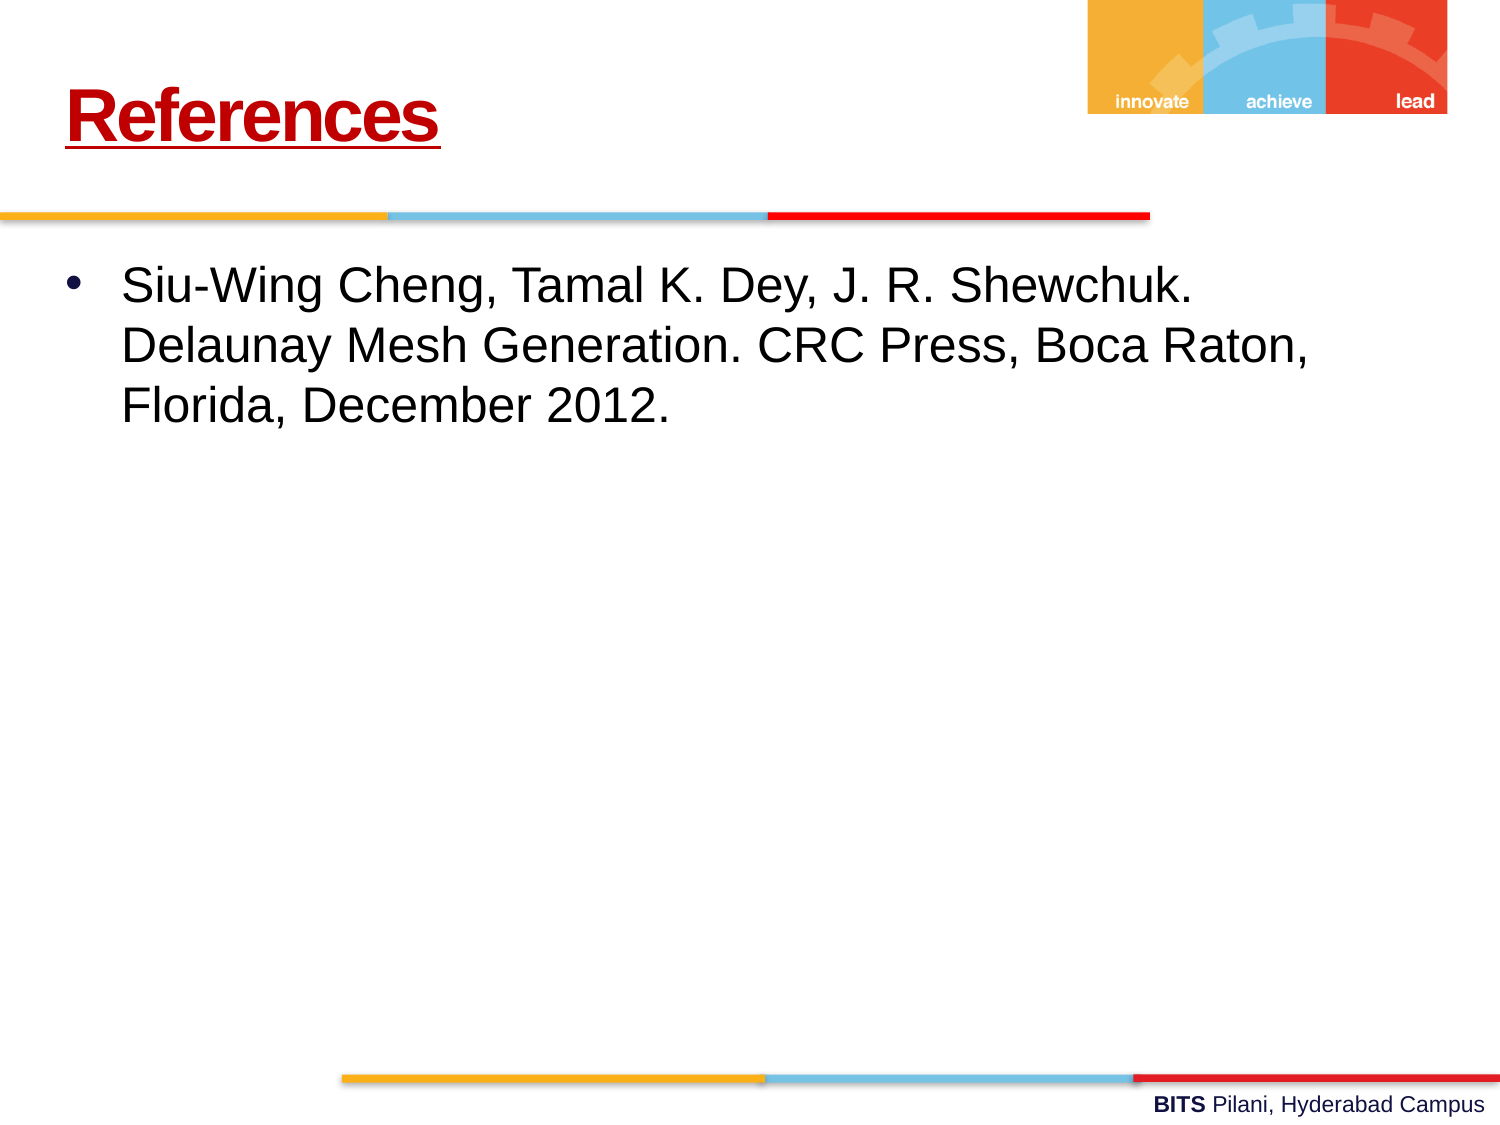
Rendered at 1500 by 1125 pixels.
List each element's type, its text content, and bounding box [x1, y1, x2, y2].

list References [50, 24, 1088, 213]
list Siu-Wing Cheng, Tamal K. Dey, J. R. Shewchuk. Delaunay Mesh Generation. CRC Press, Boca Raton, Florida, December 2012. [50, 245, 1400, 988]
picture [1087, 0, 1448, 114]
